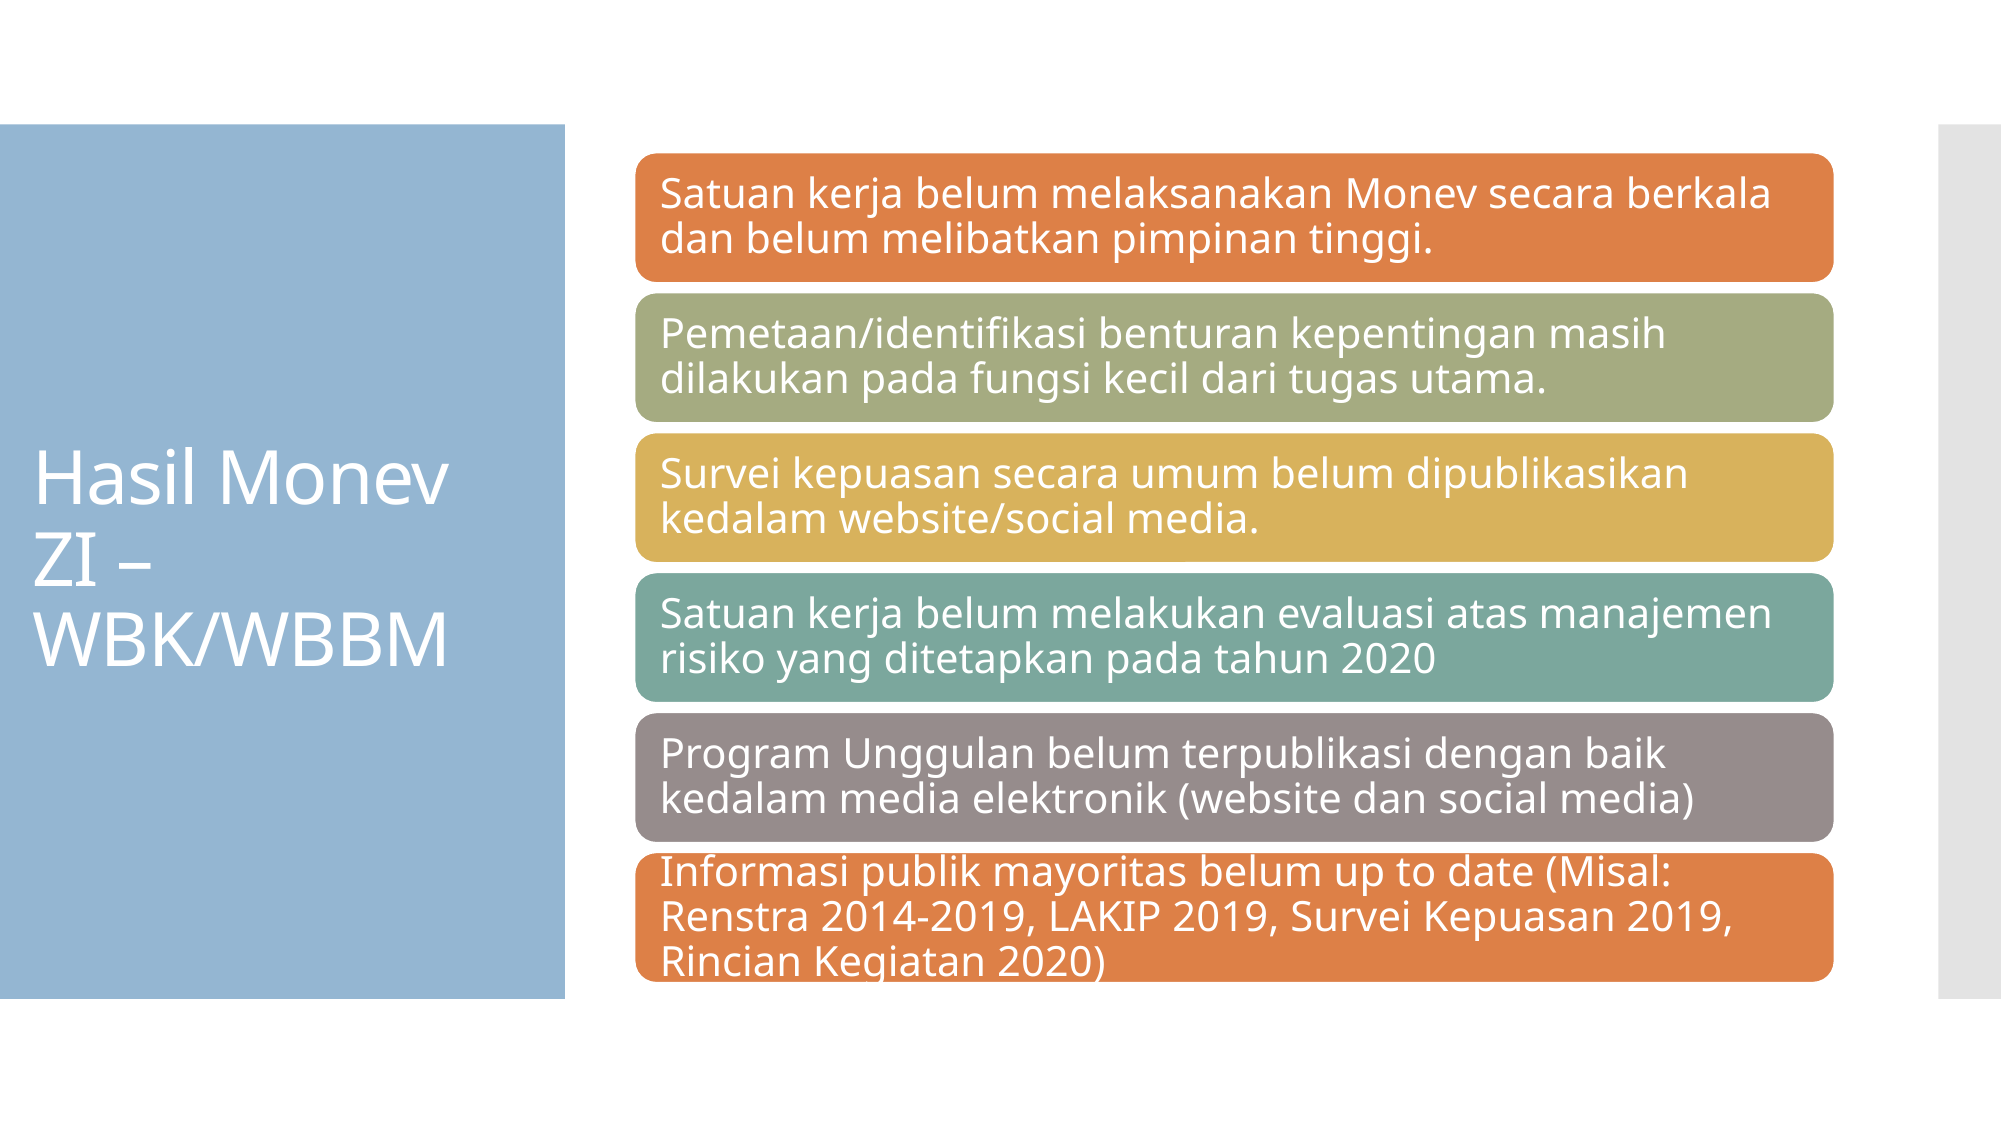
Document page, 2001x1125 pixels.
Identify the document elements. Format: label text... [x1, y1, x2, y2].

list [634, 58, 1835, 1077]
title Hasil Monev ZI – WBK/WBBM [17, 184, 554, 940]
